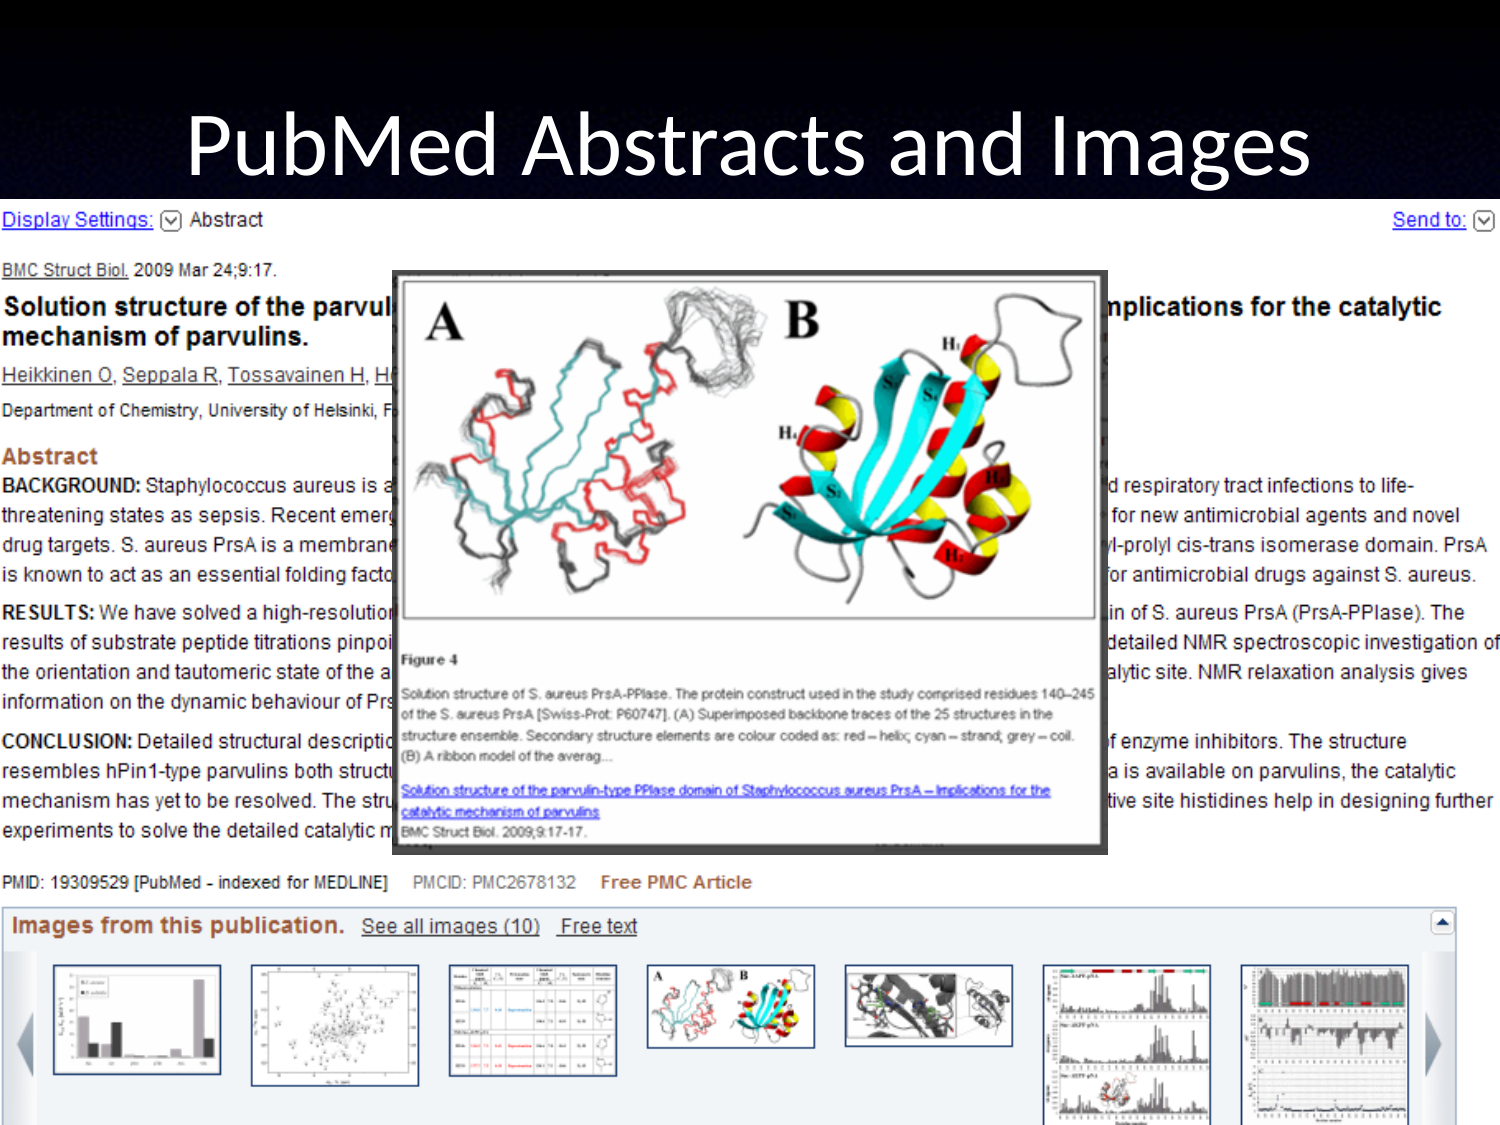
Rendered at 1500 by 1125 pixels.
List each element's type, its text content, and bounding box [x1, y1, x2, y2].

title PubMed Abstracts and Images [74, 44, 1426, 198]
picture [0, 0, 1500, 1125]
